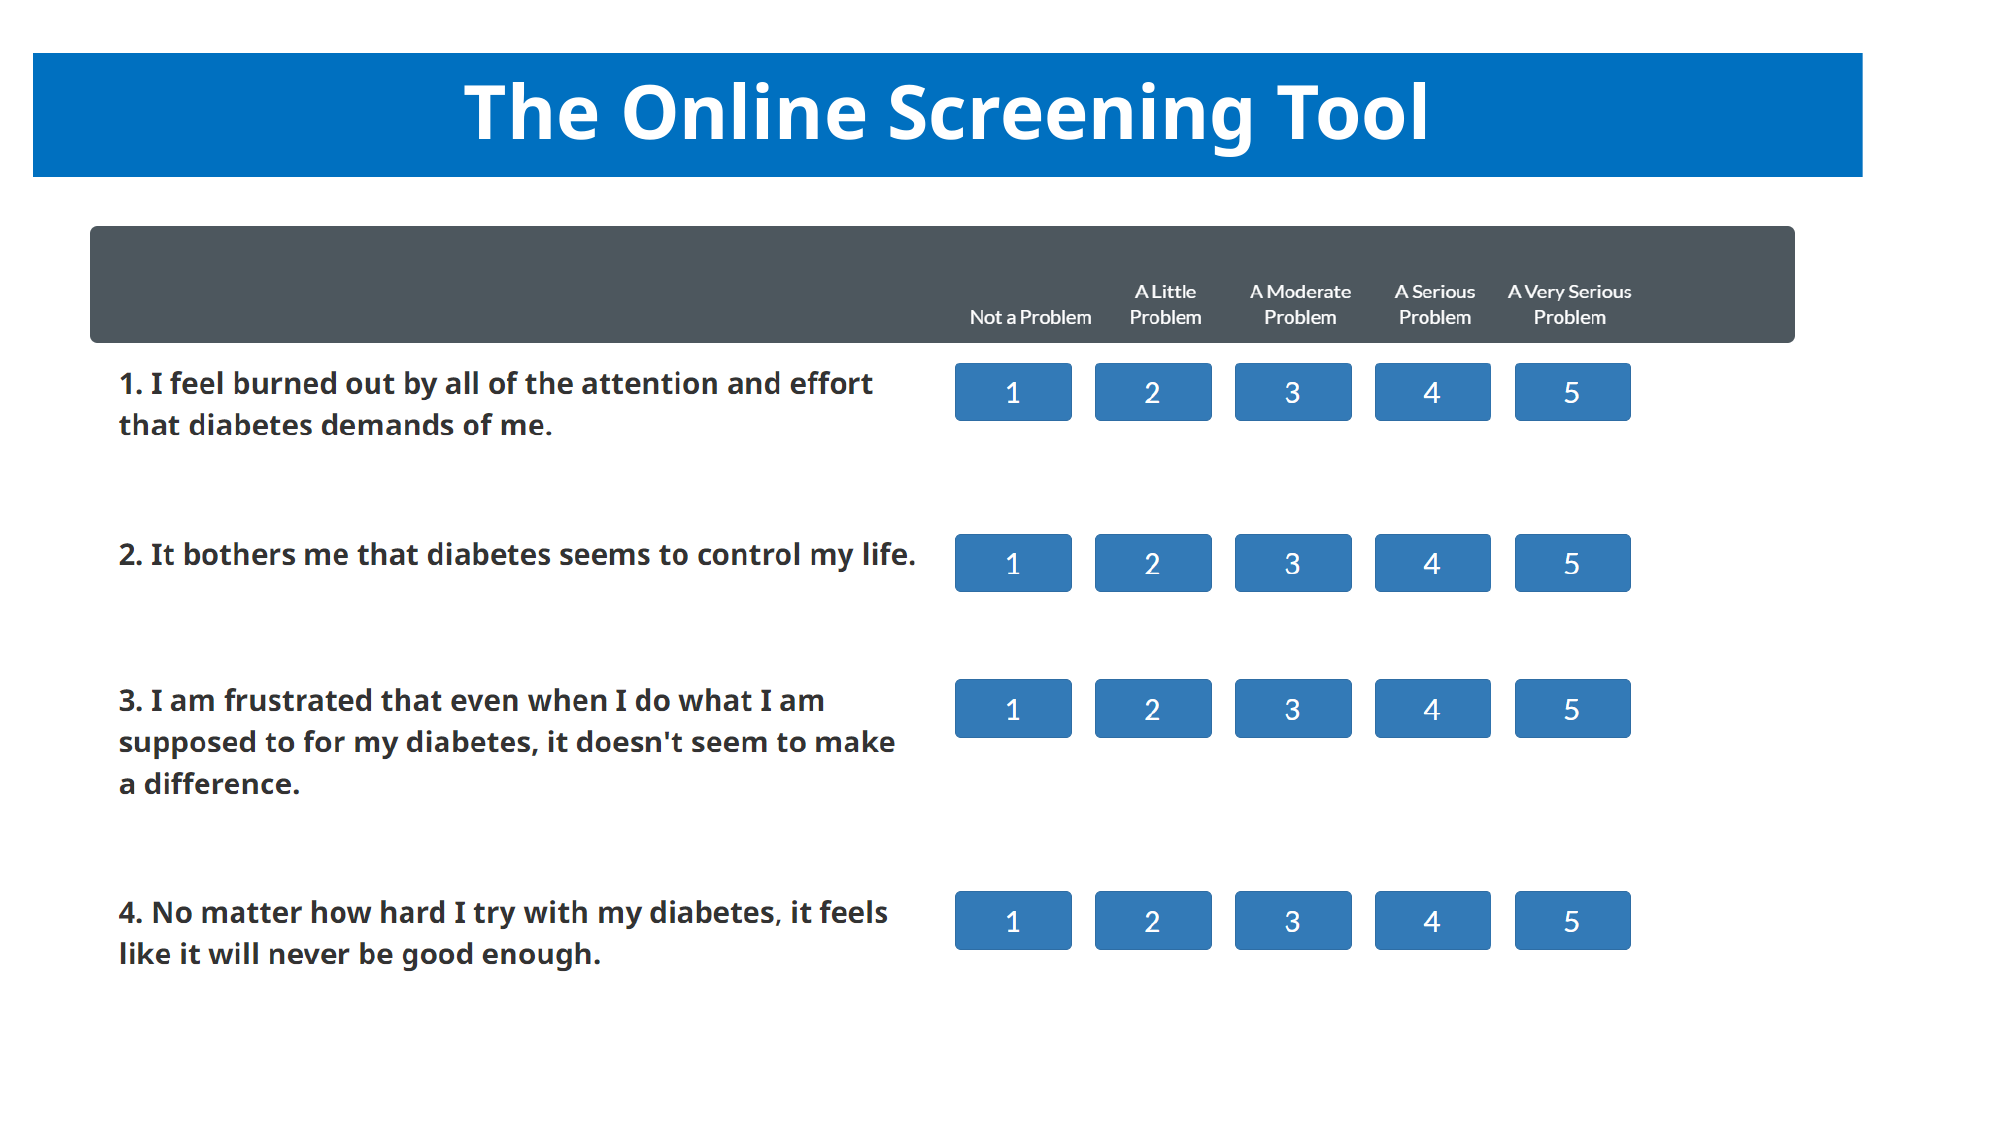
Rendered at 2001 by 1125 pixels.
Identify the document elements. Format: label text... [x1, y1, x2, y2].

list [80, 218, 1801, 998]
title The Online Screening Tool [33, 53, 1863, 177]
